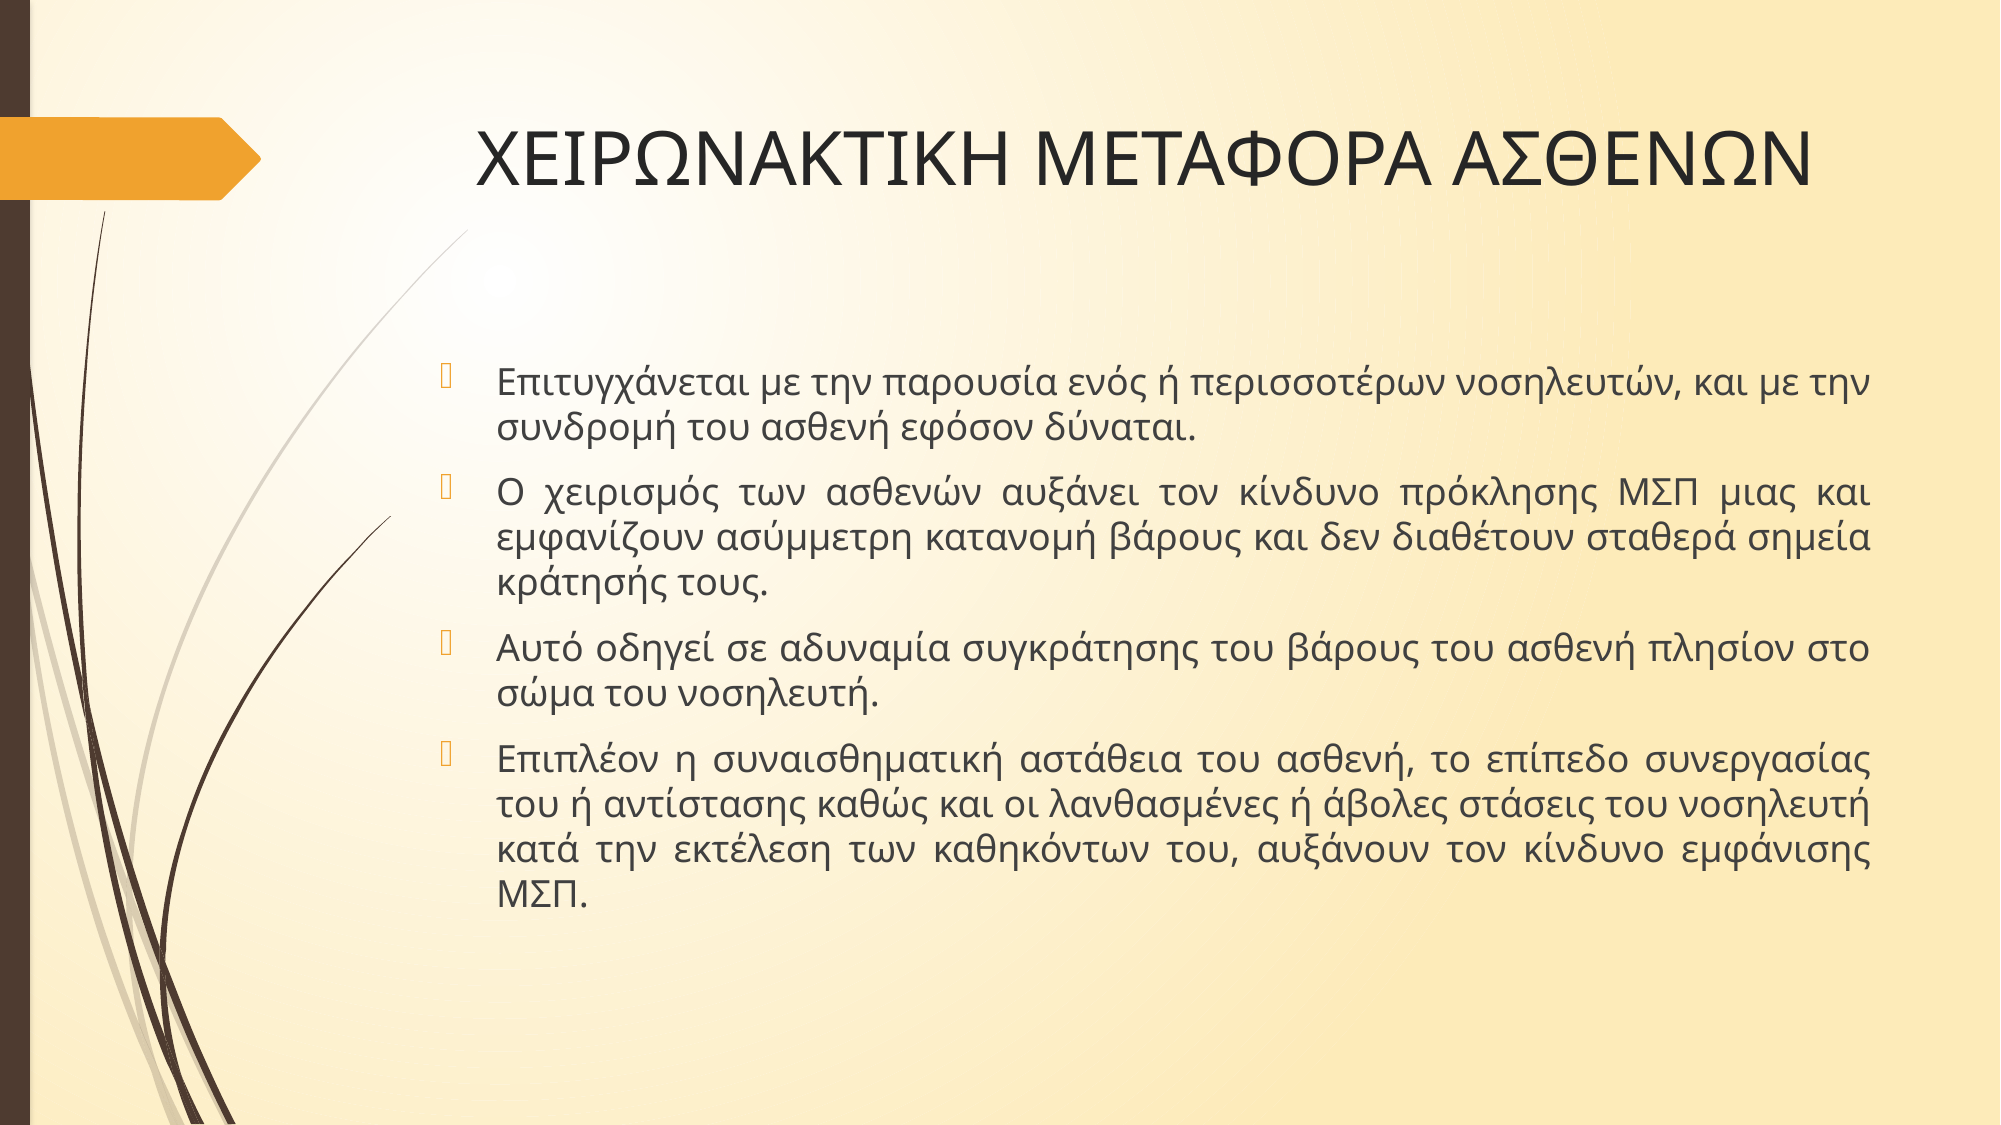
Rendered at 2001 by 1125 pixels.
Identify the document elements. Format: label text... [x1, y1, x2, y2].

list Επιτυγχάνεται με την παρουσία ενός ή περισσοτέρων νοσηλευτών, και με την συνδρομή του ασθενή εφόσον δύναται. Ο χειρισμός των ασθενών αυξάνει τον κίνδυνο πρόκλησης ΜΣΠ μιας και εμφανίζουν ασύμμετρη κατανομή βάρους και δεν διαθέτουν σταθερά σημεία κράτησής τους. Αυτό οδηγεί σε αδυναμία συγκράτησης του βάρους του ασθενή πλησίον στο σώμα του νοσηλευτή. Επιπλέον η συναισθηματική αστάθεια του ασθενή, το επίπεδο συνεργασίας του ή αντίστασης καθώς και οι λανθασμένες ή άβολες στάσεις του νοσηλευτή κατά την εκτέλεση των καθηκόντων του, αυξάνουν τον κίνδυνο εμφάνισης ΜΣΠ. [424, 350, 1888, 970]
title ΧΕΙΡΩΝΑΚΤΙΚΗ ΜΕΤΑΦΟΡΑ ΑΣΘΕΝΩΝ [425, 102, 1888, 313]
